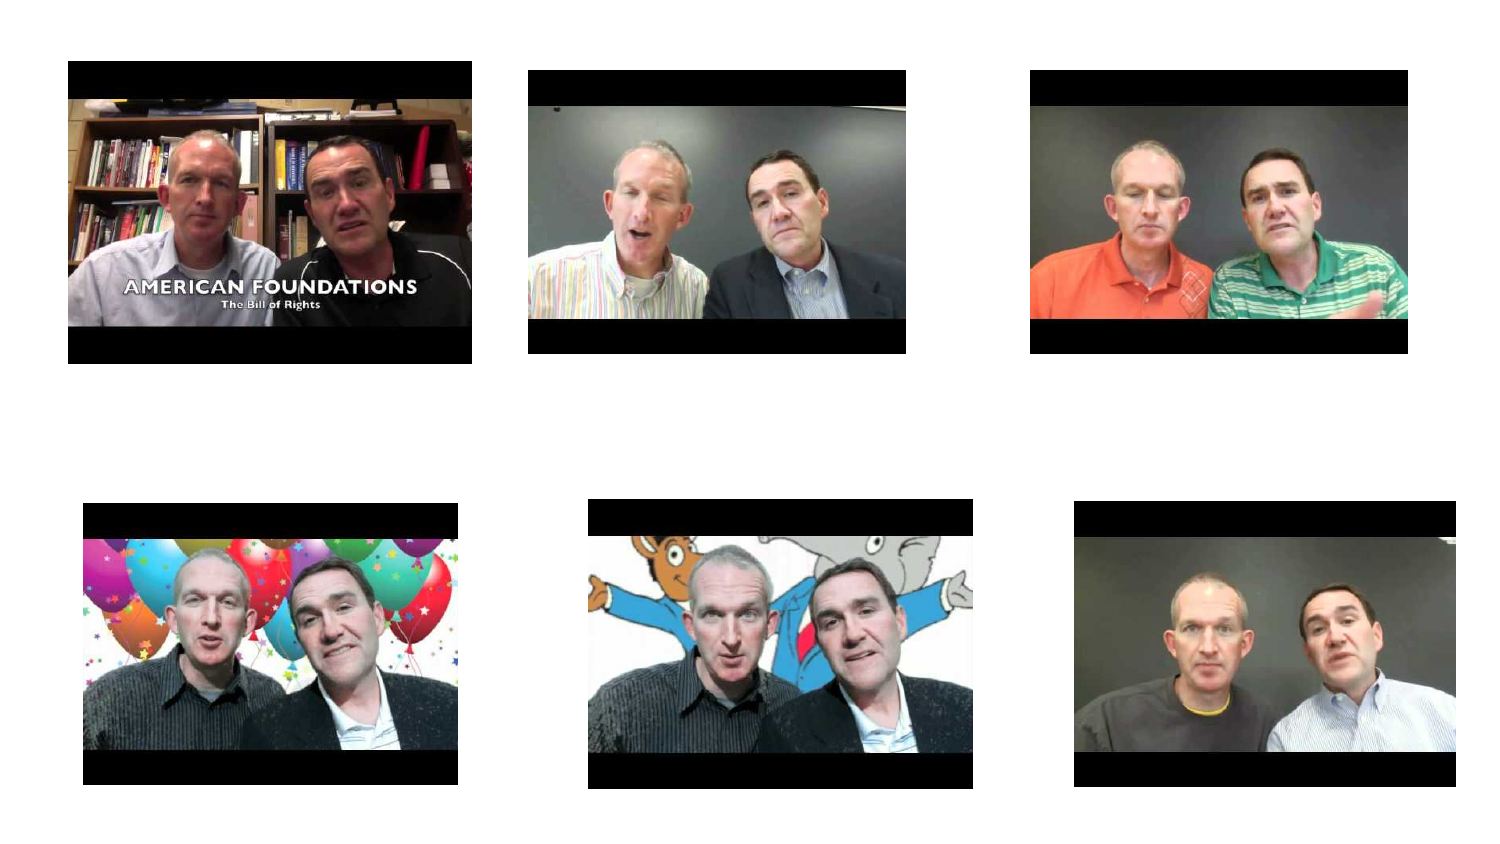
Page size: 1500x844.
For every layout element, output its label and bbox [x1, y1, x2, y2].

picture [527, 70, 906, 354]
picture [1074, 500, 1456, 787]
picture [68, 61, 472, 364]
picture [83, 503, 458, 785]
picture [1030, 70, 1409, 354]
picture [587, 499, 973, 789]
